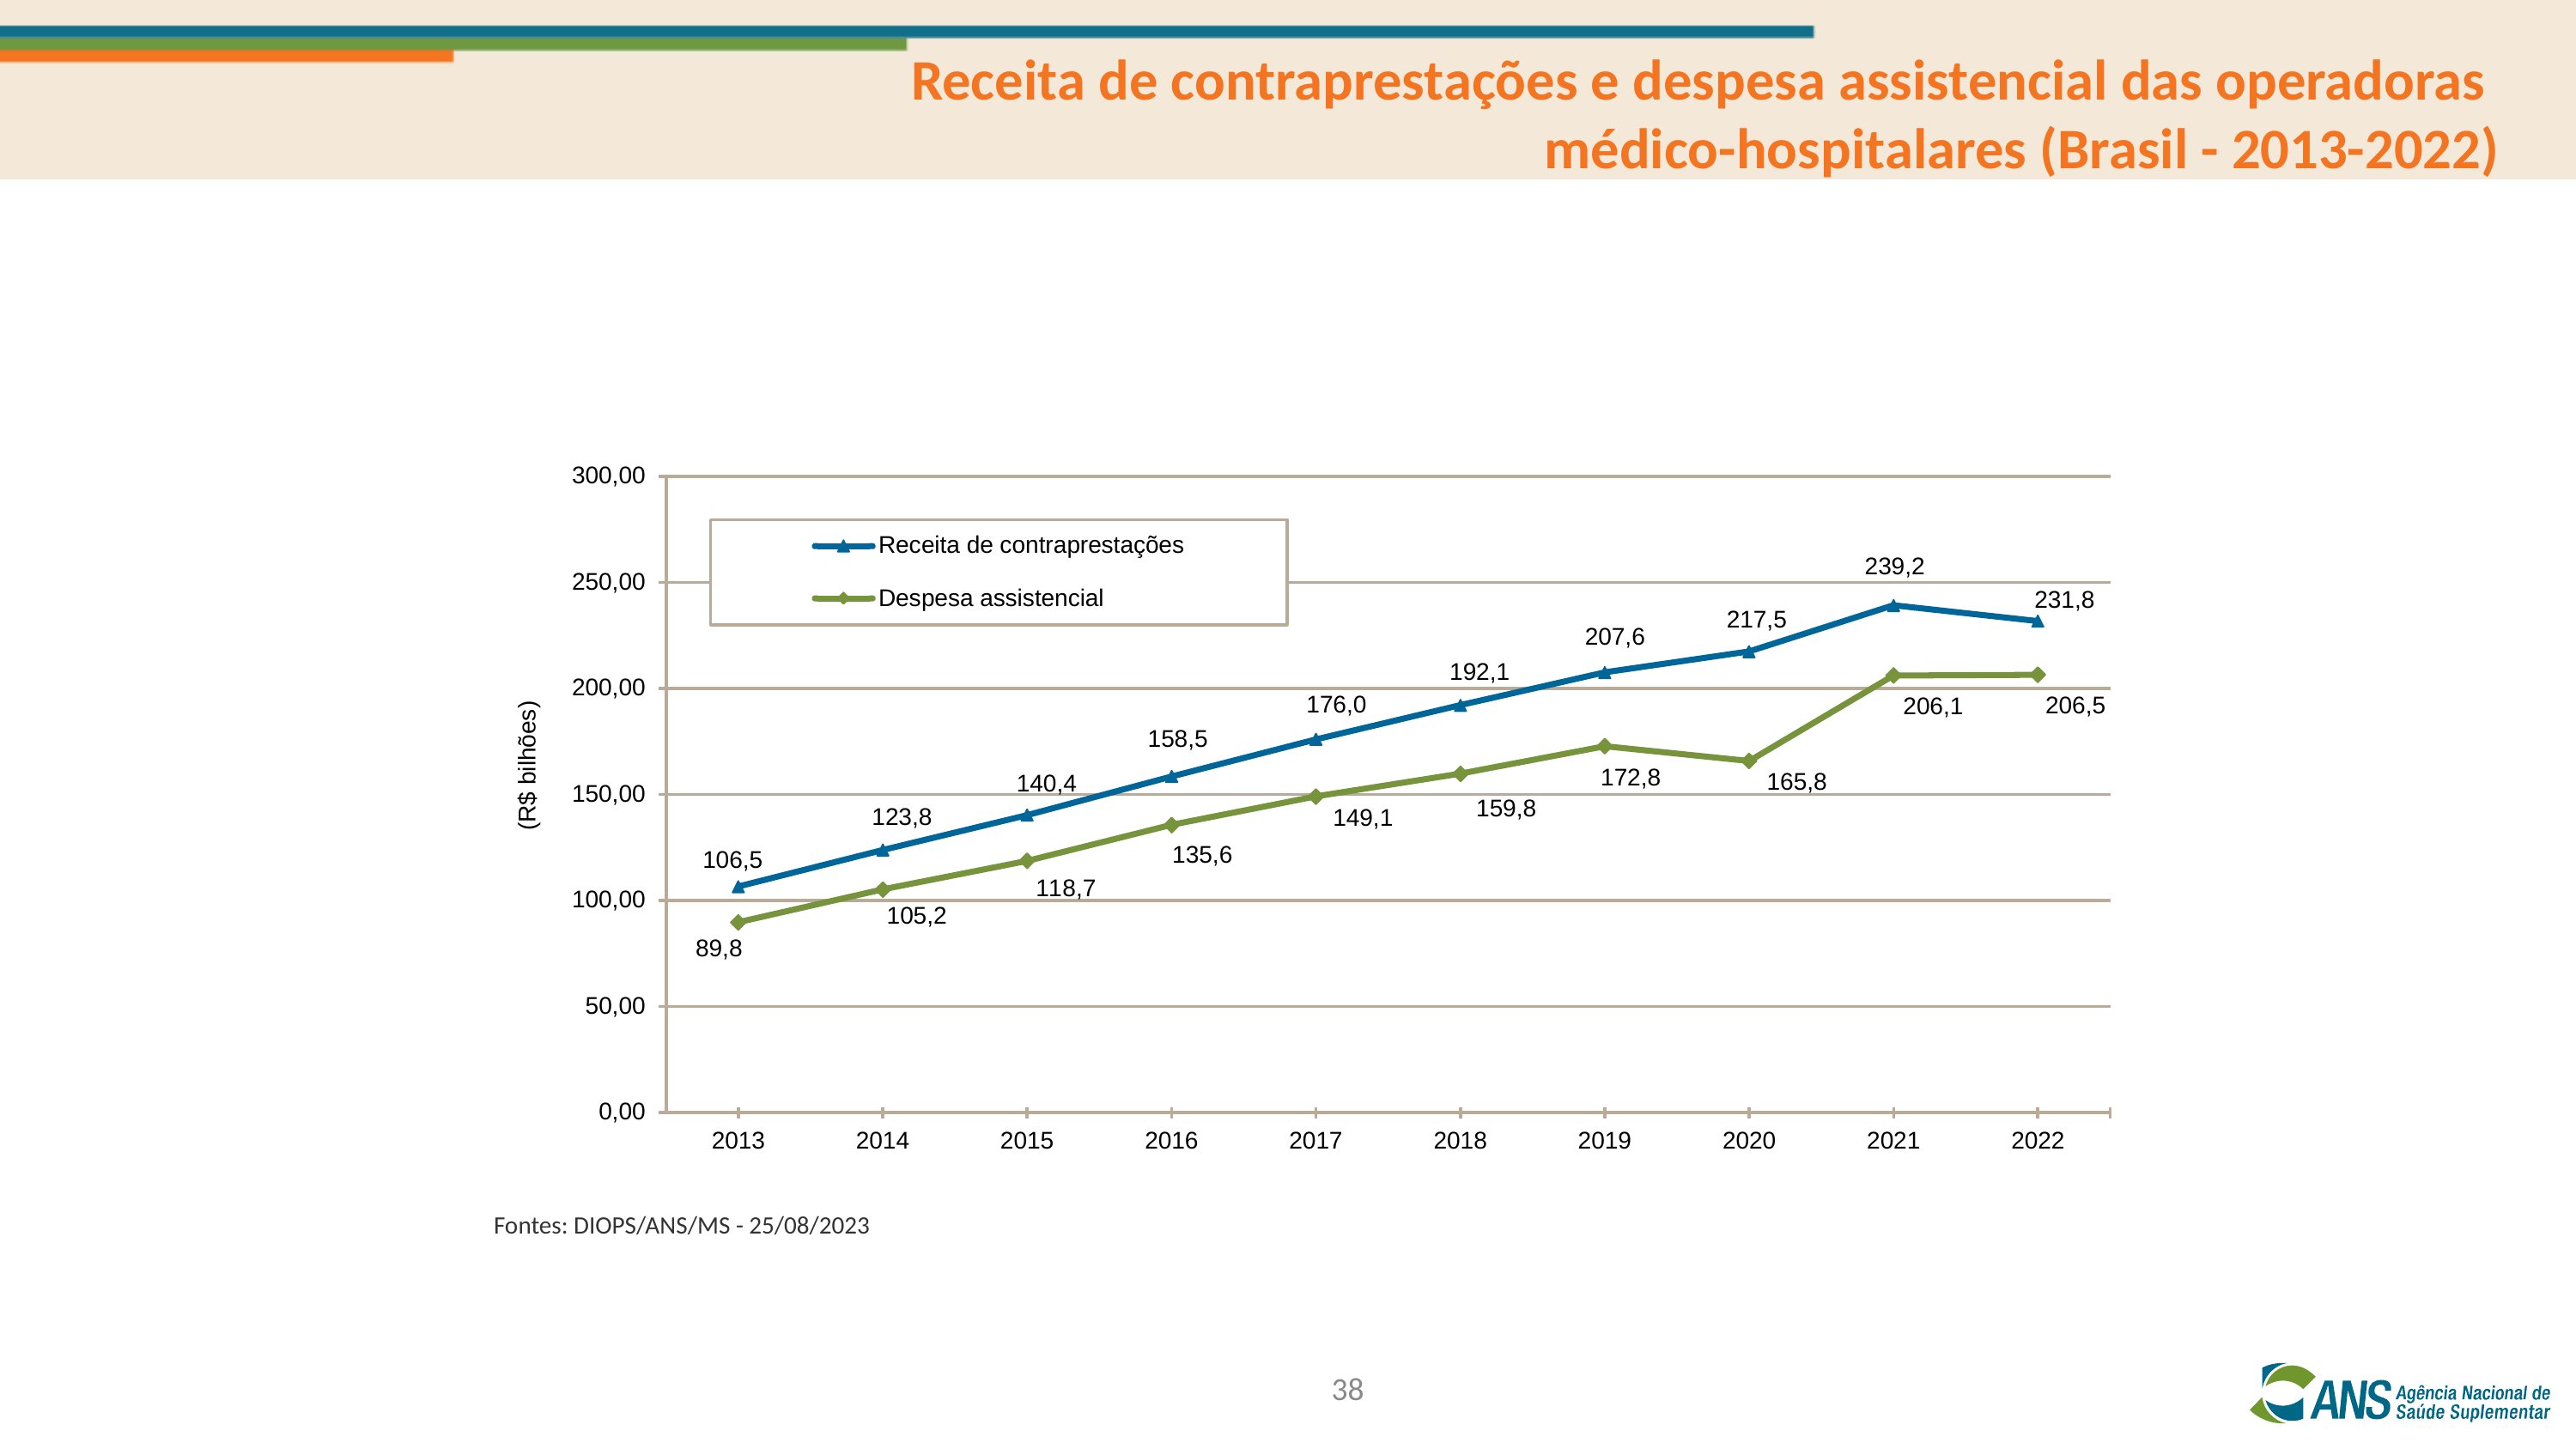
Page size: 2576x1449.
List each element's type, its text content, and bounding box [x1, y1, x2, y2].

text_box Fontes: DIOPS/ANS/MS - 25/08/2023 [481, 1203, 1139, 1246]
picture [494, 425, 2161, 1197]
picture [0, 0, 2576, 179]
text_box 38 [1318, 1361, 1420, 1414]
